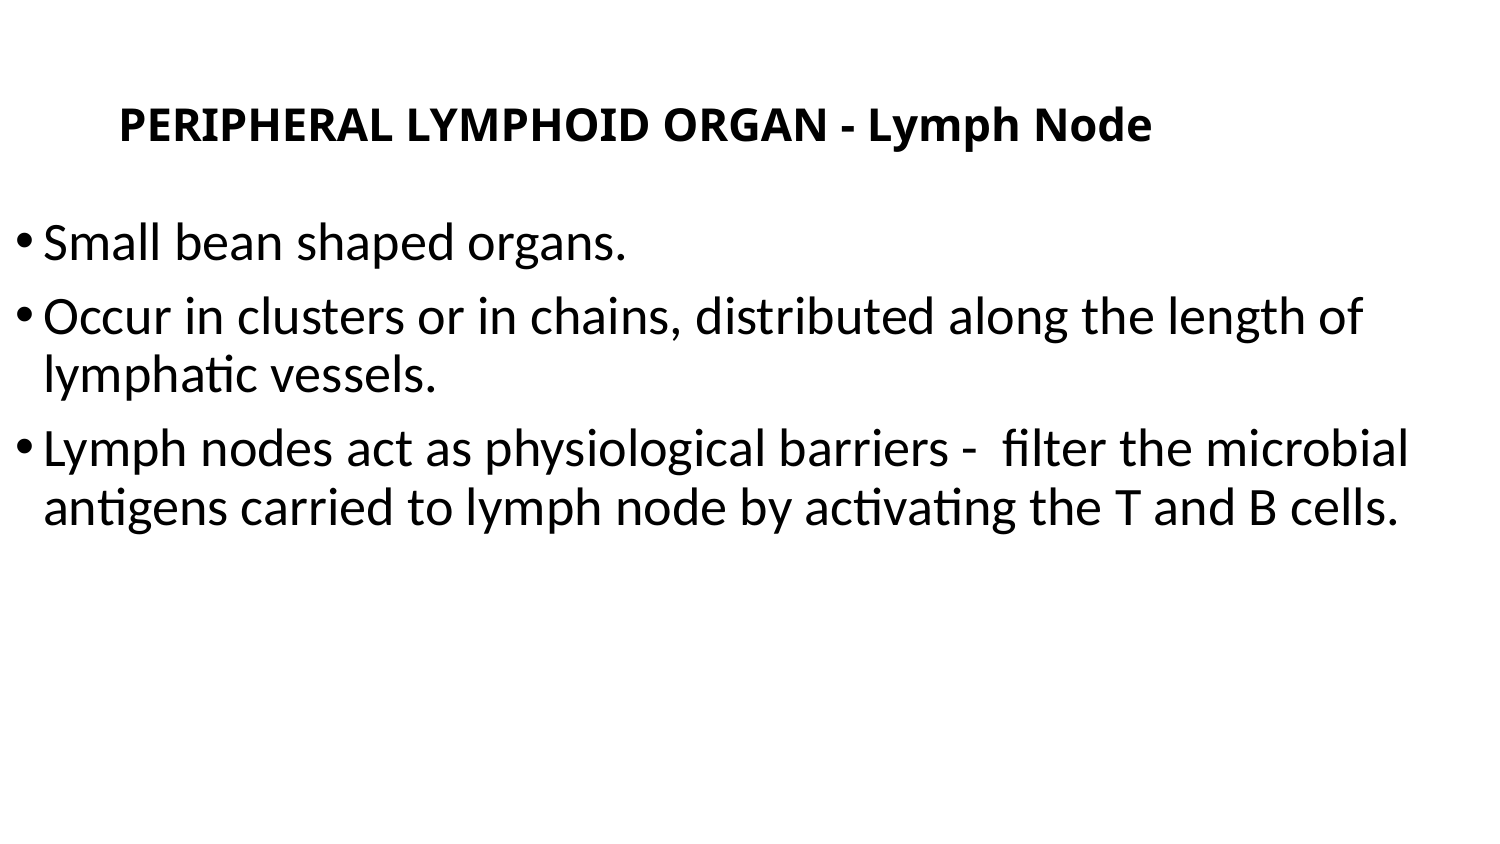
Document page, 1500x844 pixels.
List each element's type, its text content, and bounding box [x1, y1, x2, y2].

list Small bean shaped organs. Occur in clusters or in chains, distributed along the length of lymphatic vessels. Lymph nodes act as physiological barriers - filter the microbial antigens carried to lymph node by activating the T and B cells. [0, 205, 1477, 782]
title PERIPHERAL LYMPHOID ORGAN - Lymph Node [103, 44, 1397, 205]
